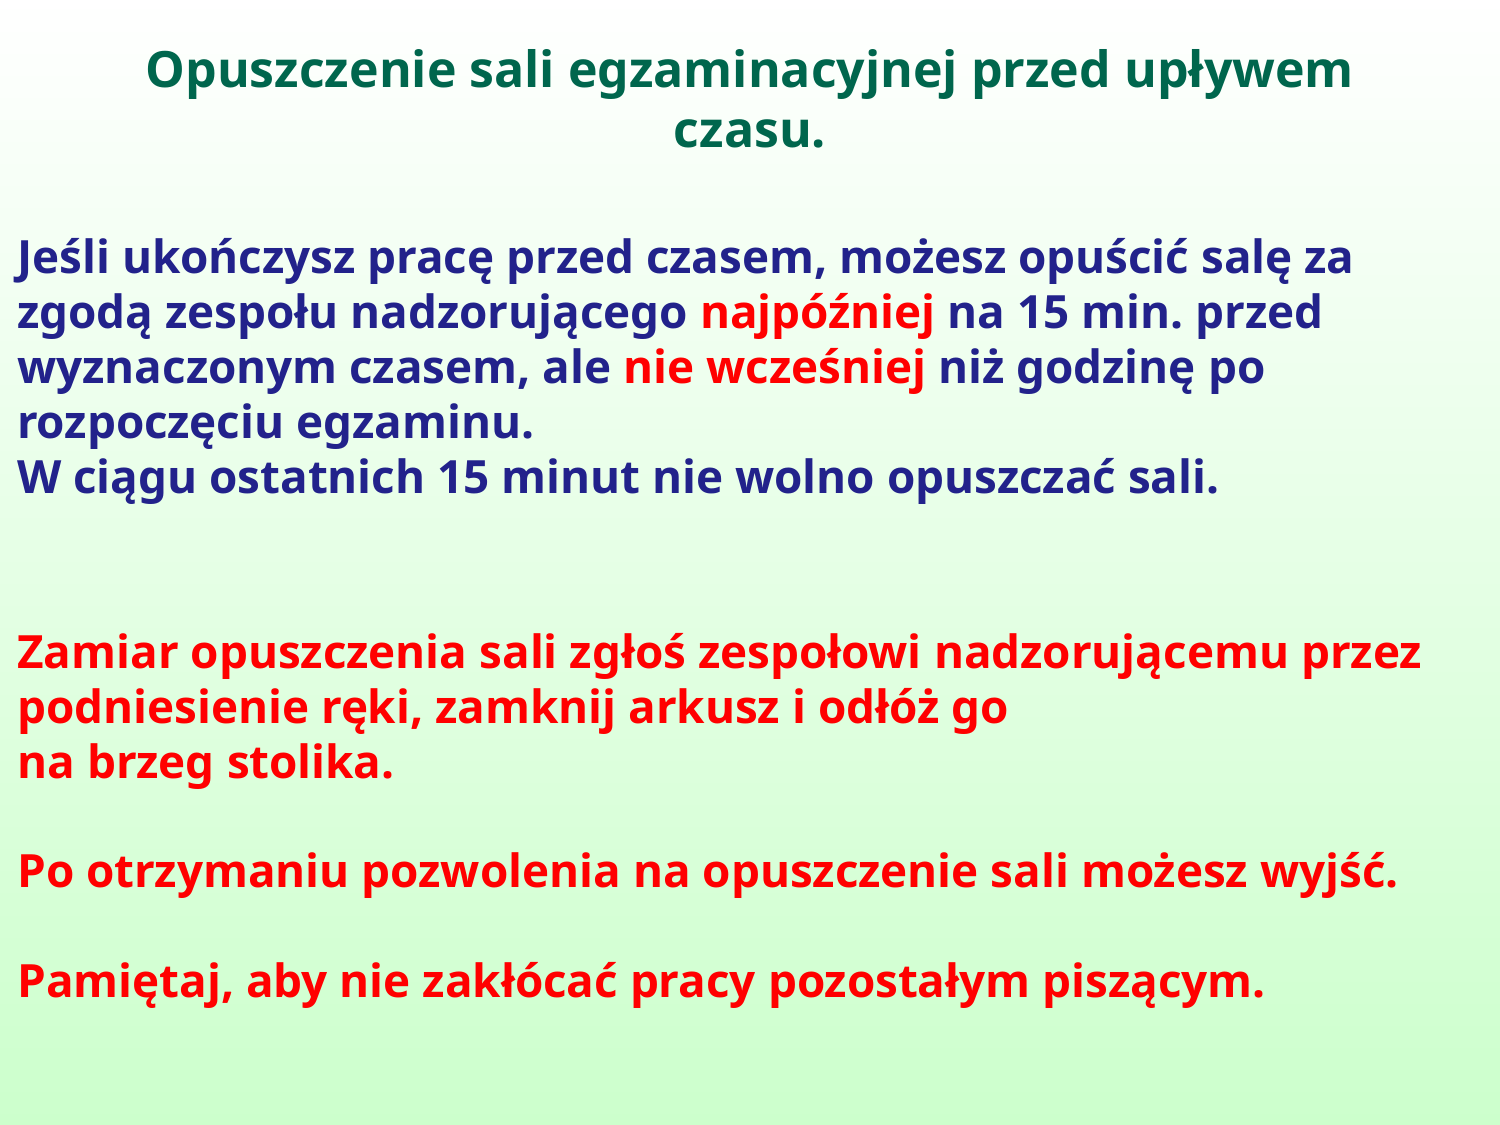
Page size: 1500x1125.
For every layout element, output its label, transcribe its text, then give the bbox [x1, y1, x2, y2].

title Opuszczenie sali egzaminacyjnej przed upływem czasu. [112, 9, 1388, 185]
text_box Jeśli ukończysz pracę przed czasem, możesz opuścić salę za zgodą zespołu nadzorującego najpóźniej na 15 min. przed wyznaczonym czasem, ale nie wcześniej niż godzinę po rozpoczęciu egzaminu. W ciągu ostatnich 15 minut nie wolno opuszczać sali. Zamiar opuszczenia sali zgłoś zespołowi nadzorującemu przez podniesienie ręki, zamknij arkusz i odłóż go na brzeg stolika. Po otrzymaniu pozwolenia na opuszczenie sali możesz wyjść. Pamiętaj, aby nie zakłócać pracy pozostałym piszącym. [2, 219, 1500, 1015]
